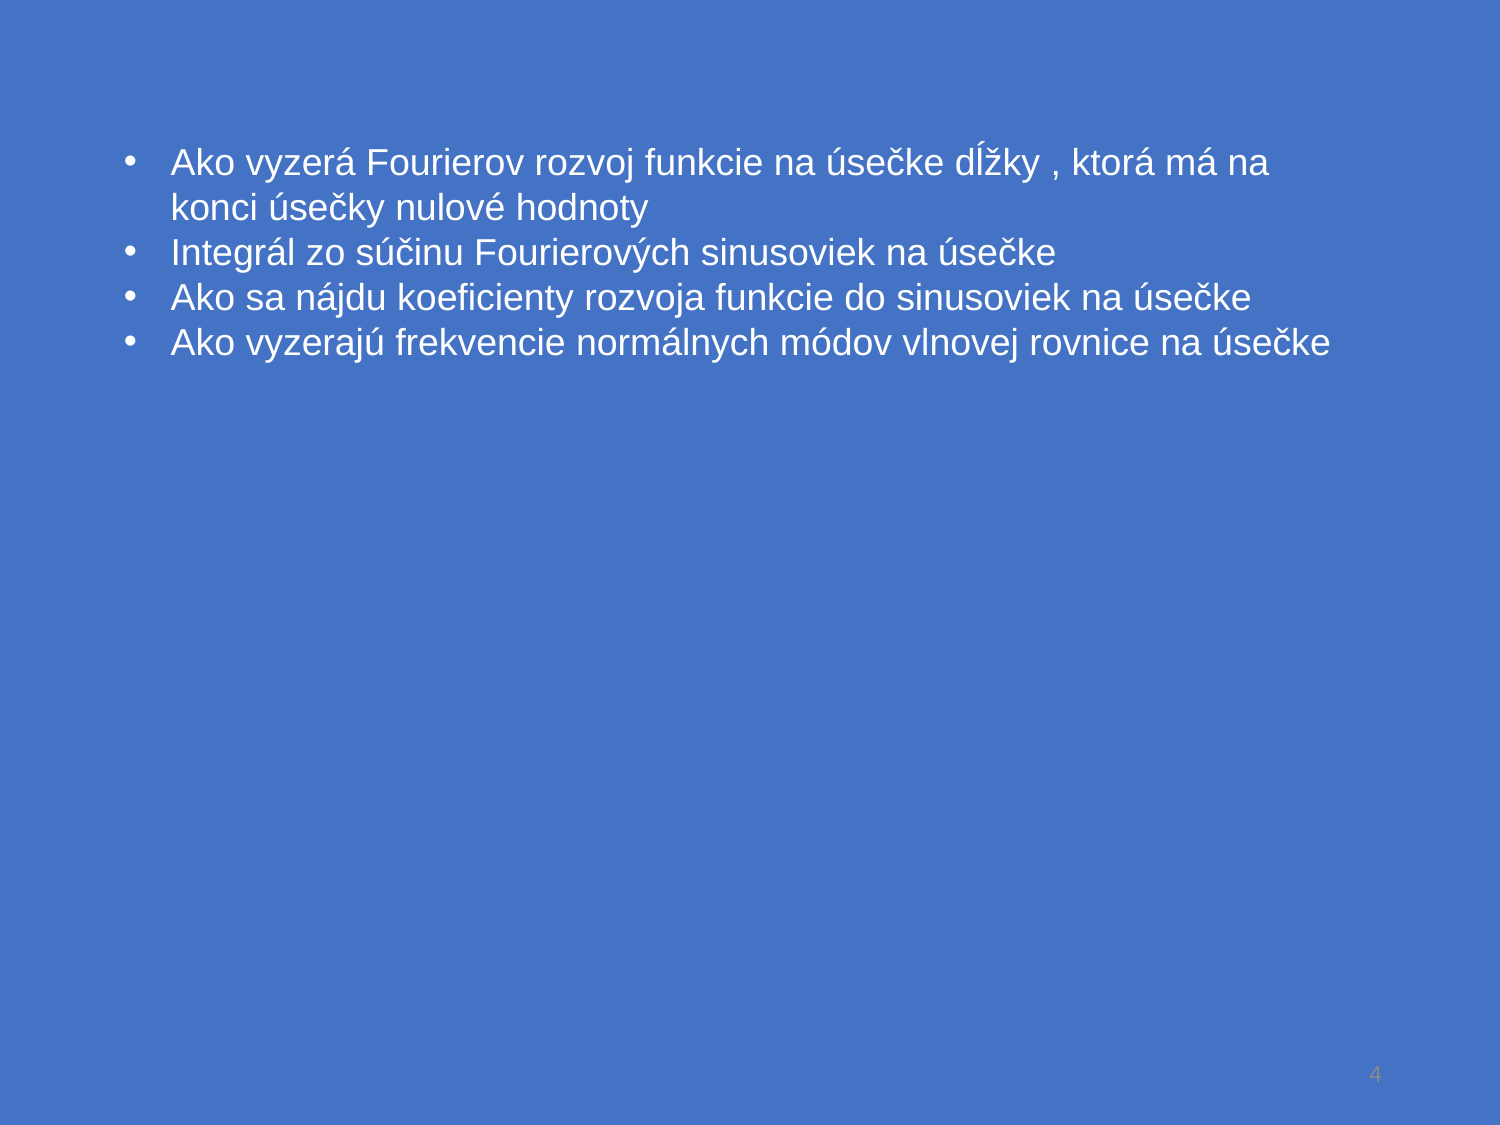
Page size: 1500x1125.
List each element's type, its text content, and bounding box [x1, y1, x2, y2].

slide_number 4 [1059, 1042, 1397, 1103]
